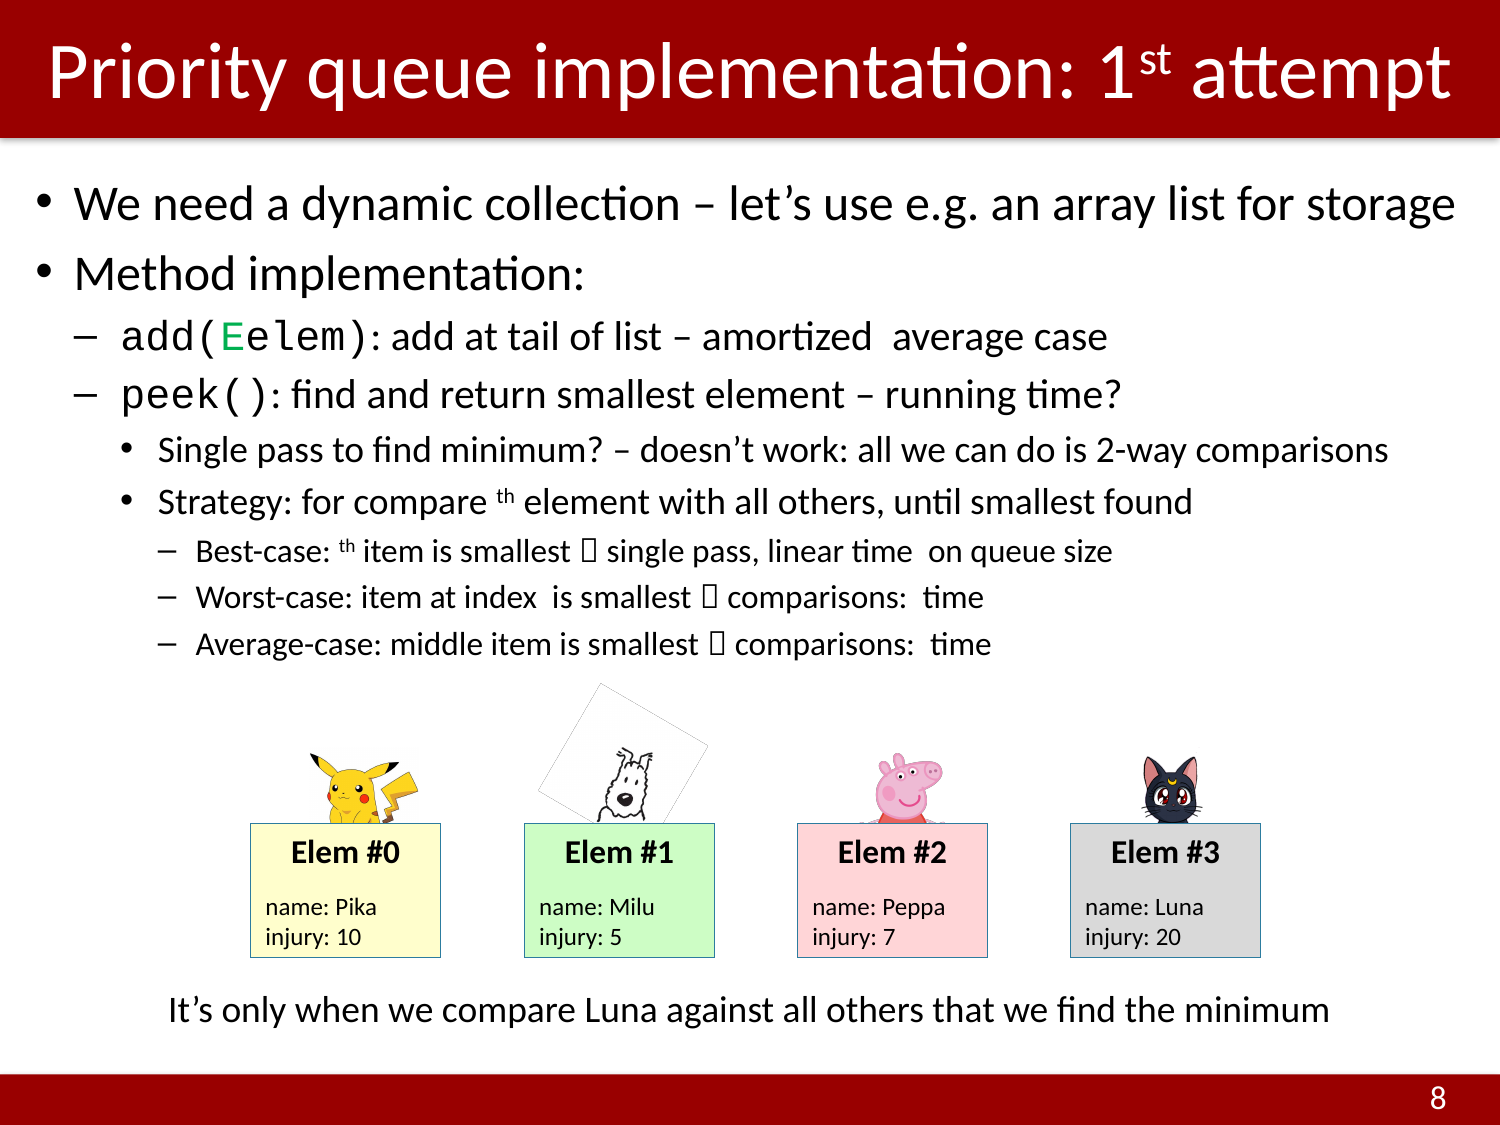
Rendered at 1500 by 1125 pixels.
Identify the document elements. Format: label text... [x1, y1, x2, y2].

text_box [250, 705, 1261, 960]
title Priority queue implementation: 1st attempt [0, 0, 1500, 161]
picture [589, 684, 636, 705]
text_box It’s only when we compare Luna against all others that we find the minimum [153, 977, 1347, 1038]
